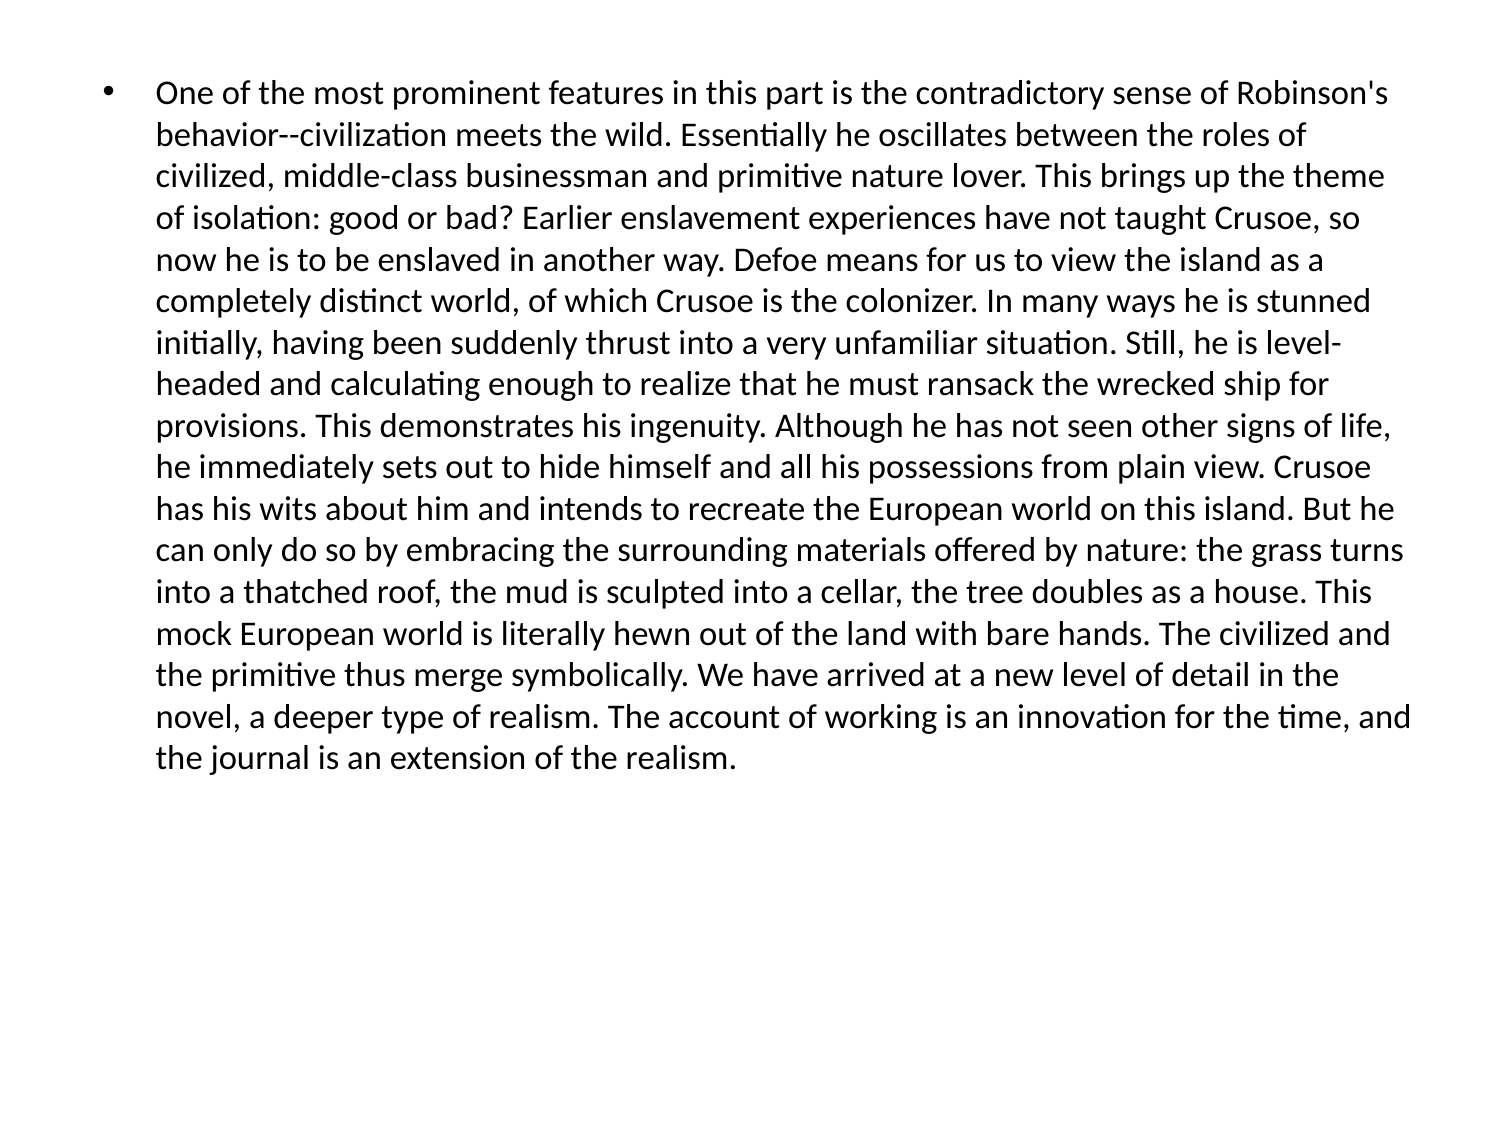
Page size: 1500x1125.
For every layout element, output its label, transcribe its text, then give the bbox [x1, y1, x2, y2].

list One of the most prominent features in this part is the contradictory sense of Robinson's behavior--civilization meets the wild. Essentially he oscillates between the roles of civilized, middle-class businessman and primitive nature lover. This brings up the theme of isolation: good or bad? Earlier enslavement experiences have not taught Crusoe, so now he is to be enslaved in another way. Defoe means for us to view the island as a completely distinct world, of which Crusoe is the colonizer. In many ways he is stunned initially, having been suddenly thrust into a very unfamiliar situation. Still, he is level-headed and calculating enough to realize that he must ransack the wrecked ship for provisions. This demonstrates his ingenuity. Although he has not seen other signs of life, he immediately sets out to hide himself and all his possessions from plain view. Crusoe has his wits about him and intends to recreate the European world on this island. But he can only do so by embracing the surrounding materials offered by nature: the grass turns into a thatched roof, the mud is sculpted into a cellar, the tree doubles as a house. This mock European world is literally hewn out of the land with bare hands. The civilized and the primitive thus merge symbolically. We have arrived at a new level of detail in the novel, a deeper type of realism. The account of working is an innovation for the time, and the journal is an extension of the realism. [87, 62, 1438, 805]
